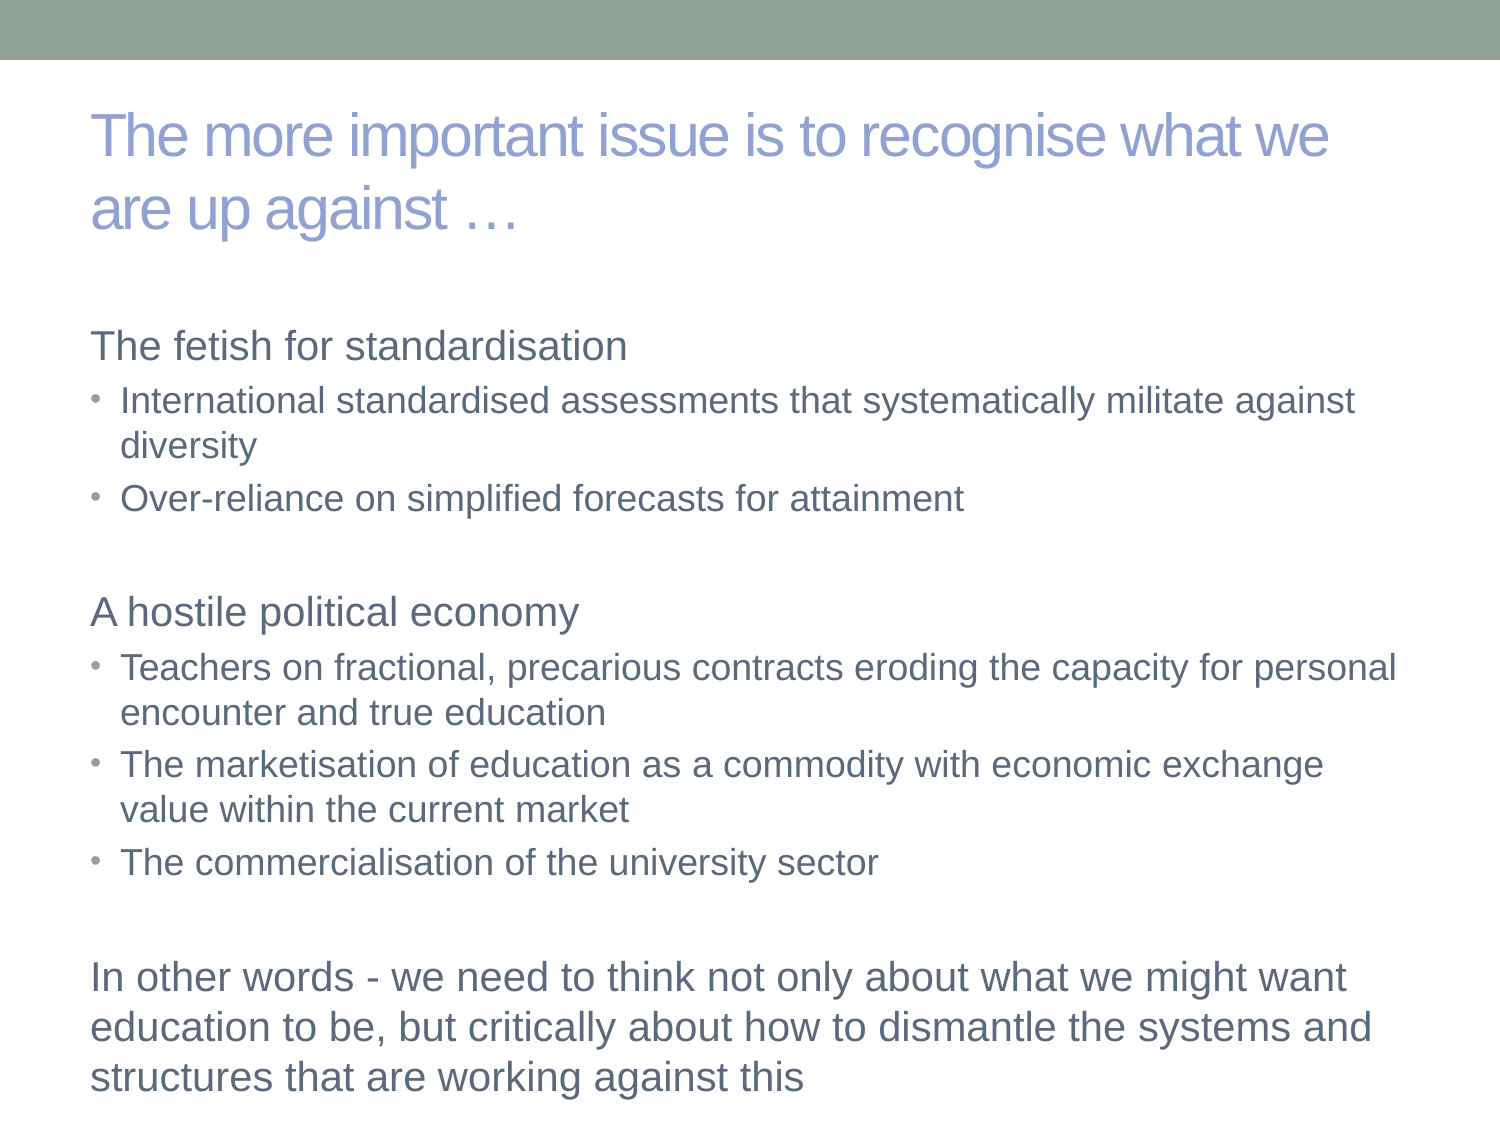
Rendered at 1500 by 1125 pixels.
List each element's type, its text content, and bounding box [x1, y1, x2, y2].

list The fetish for standardisation International standardised assessments that systematically militate against diversity Over-reliance on simplified forecasts for attainment A hostile political economy Teachers on fractional, precarious contracts eroding the capacity for personal encounter and true education The marketisation of education as a commodity with economic exchange value within the current market The commercialisation of the university sector In other words - we need to think not only about what we might want education to be, but critically about how to dismantle the systems and structures that are working against this [75, 311, 1425, 1063]
title The more important issue is to recognise what we are up against … [75, 87, 1425, 250]
